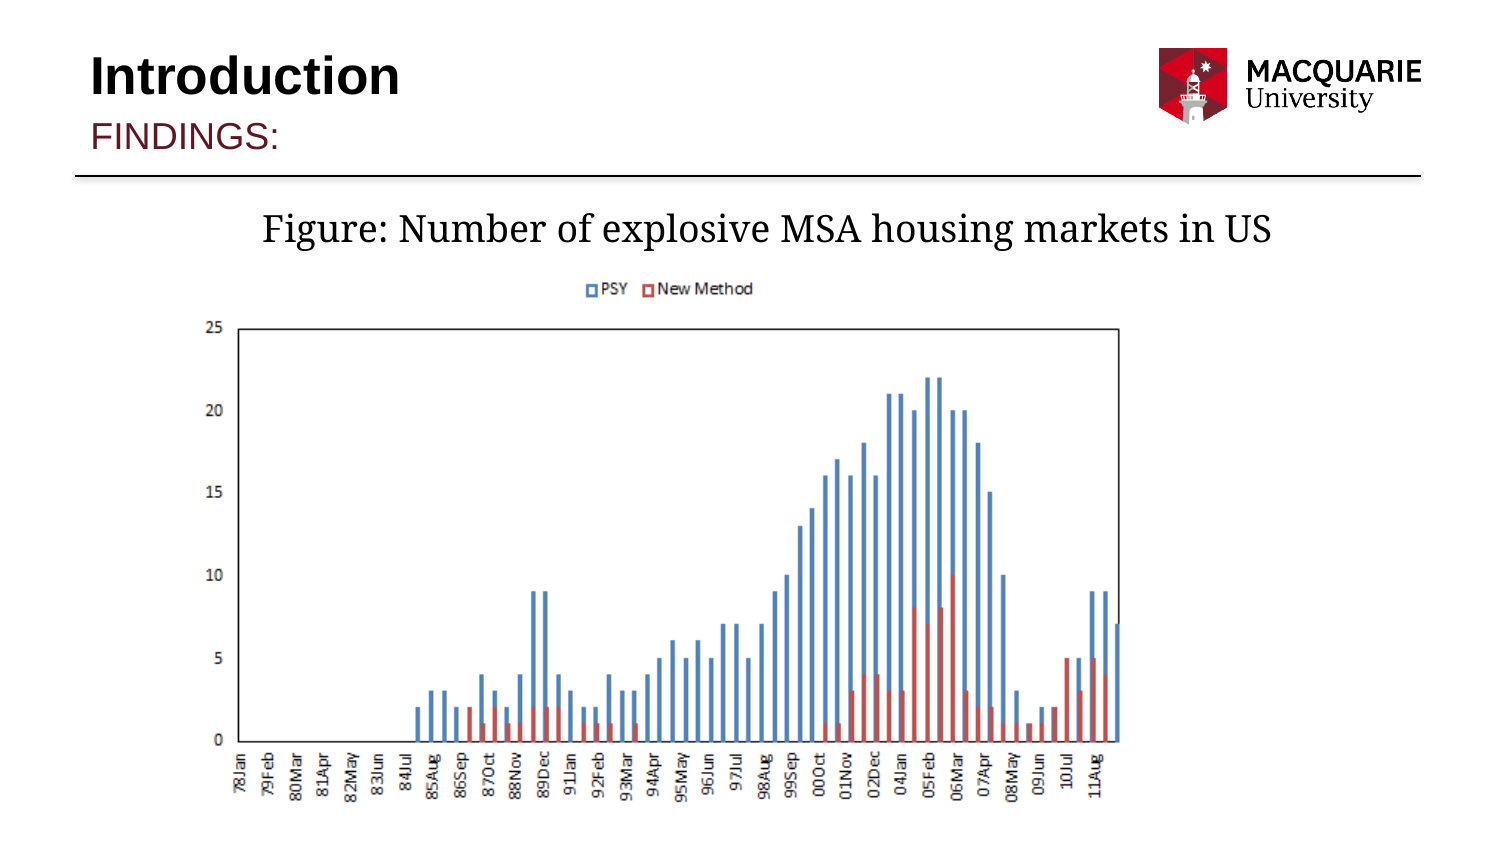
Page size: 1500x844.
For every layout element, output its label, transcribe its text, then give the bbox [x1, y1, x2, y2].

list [192, 262, 1142, 817]
picture [1159, 48, 1421, 127]
text_box Figure: Number of explosive MSA housing markets in US [247, 197, 1255, 272]
list Findings: [75, 104, 1125, 170]
title Introduction [75, 33, 1125, 104]
